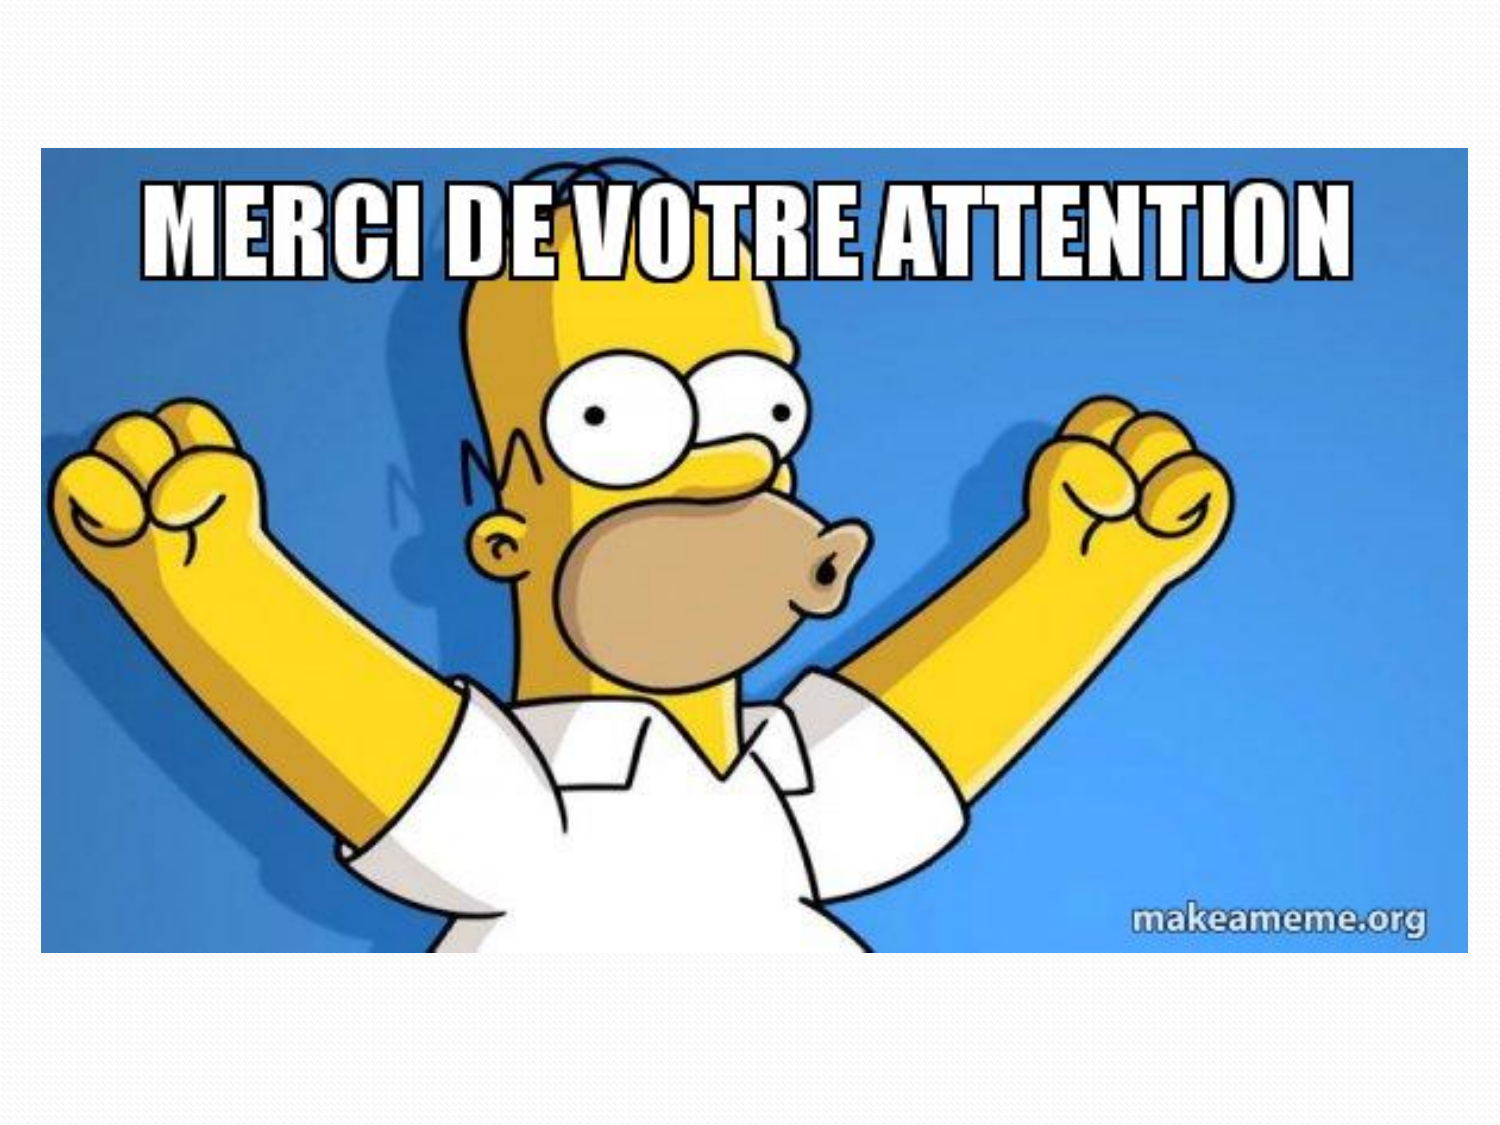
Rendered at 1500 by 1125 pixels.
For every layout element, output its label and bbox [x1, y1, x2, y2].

picture [41, 148, 1468, 953]
